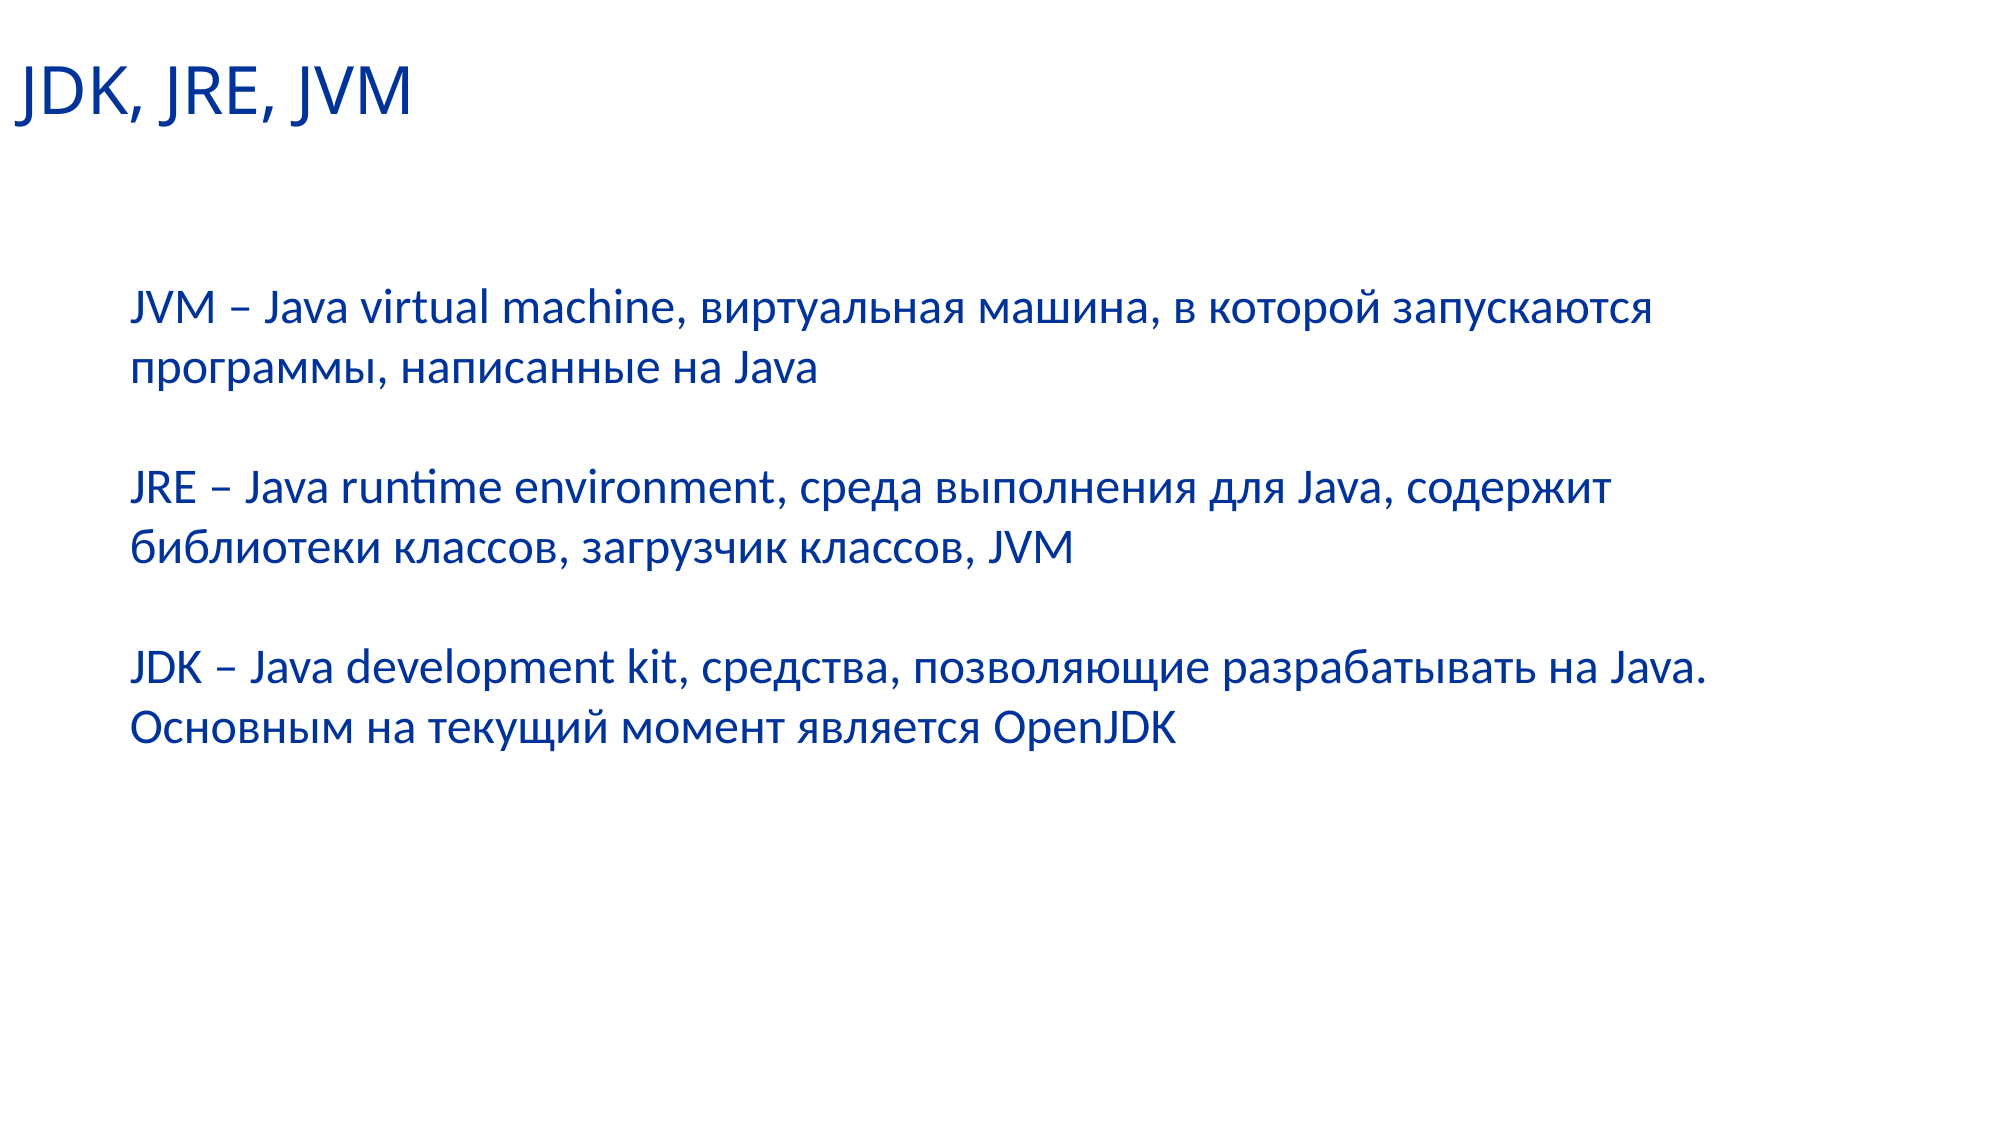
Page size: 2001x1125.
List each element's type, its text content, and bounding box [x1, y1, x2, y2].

text_box JVM – Java virtual machine, виртуальная машина, в которой запускаются программы, написанные на Java JRE – Java runtime environment, среда выполнения для Java, содержит библиотеки классов, загрузчик классов, JVM JDK – Java development kit, средства, позволяющие разрабатывать на Java. Основным на текущий момент является OpenJDK [114, 265, 1880, 761]
text_box JDK, JRE, JVM [6, 41, 430, 136]
